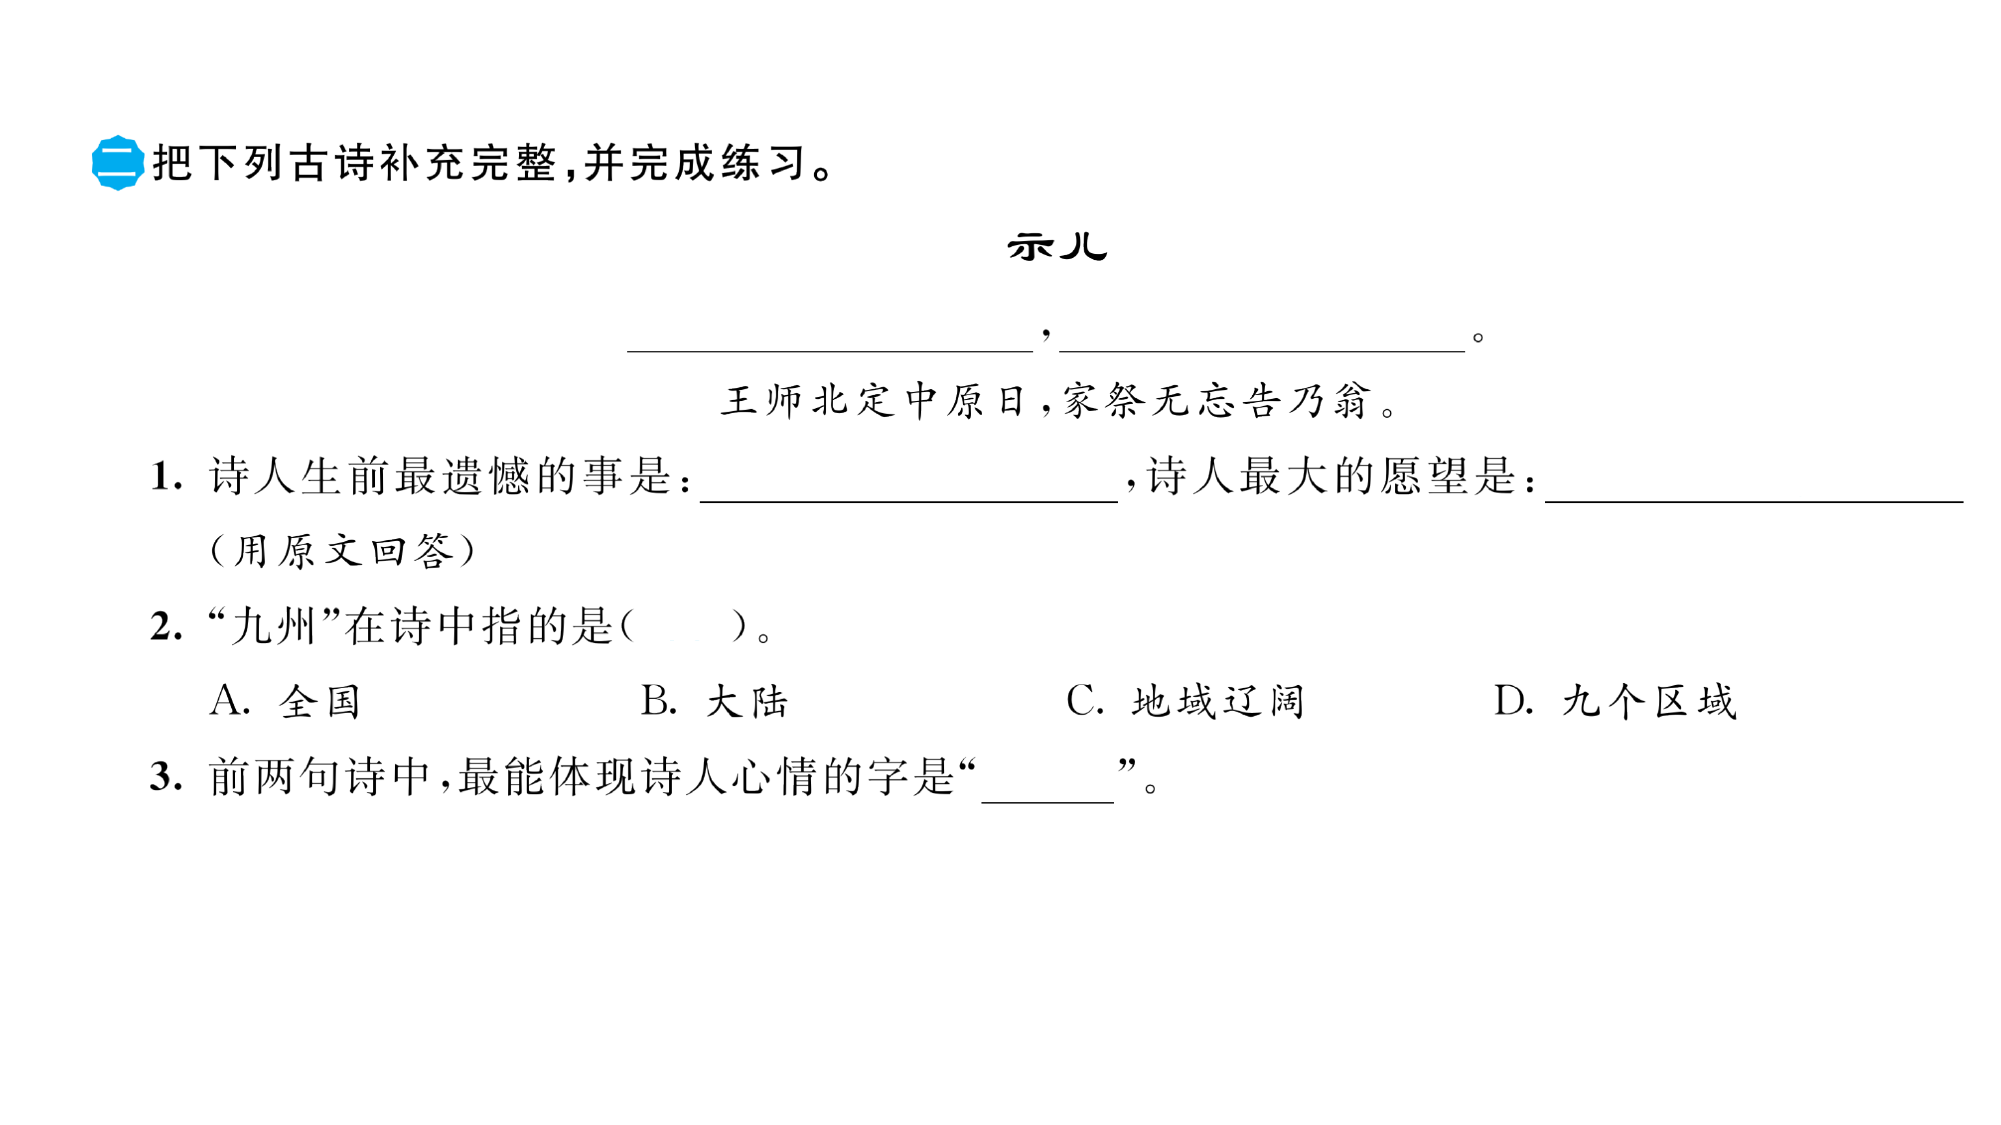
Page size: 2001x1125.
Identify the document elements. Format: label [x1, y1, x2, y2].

picture [87, 117, 1979, 819]
